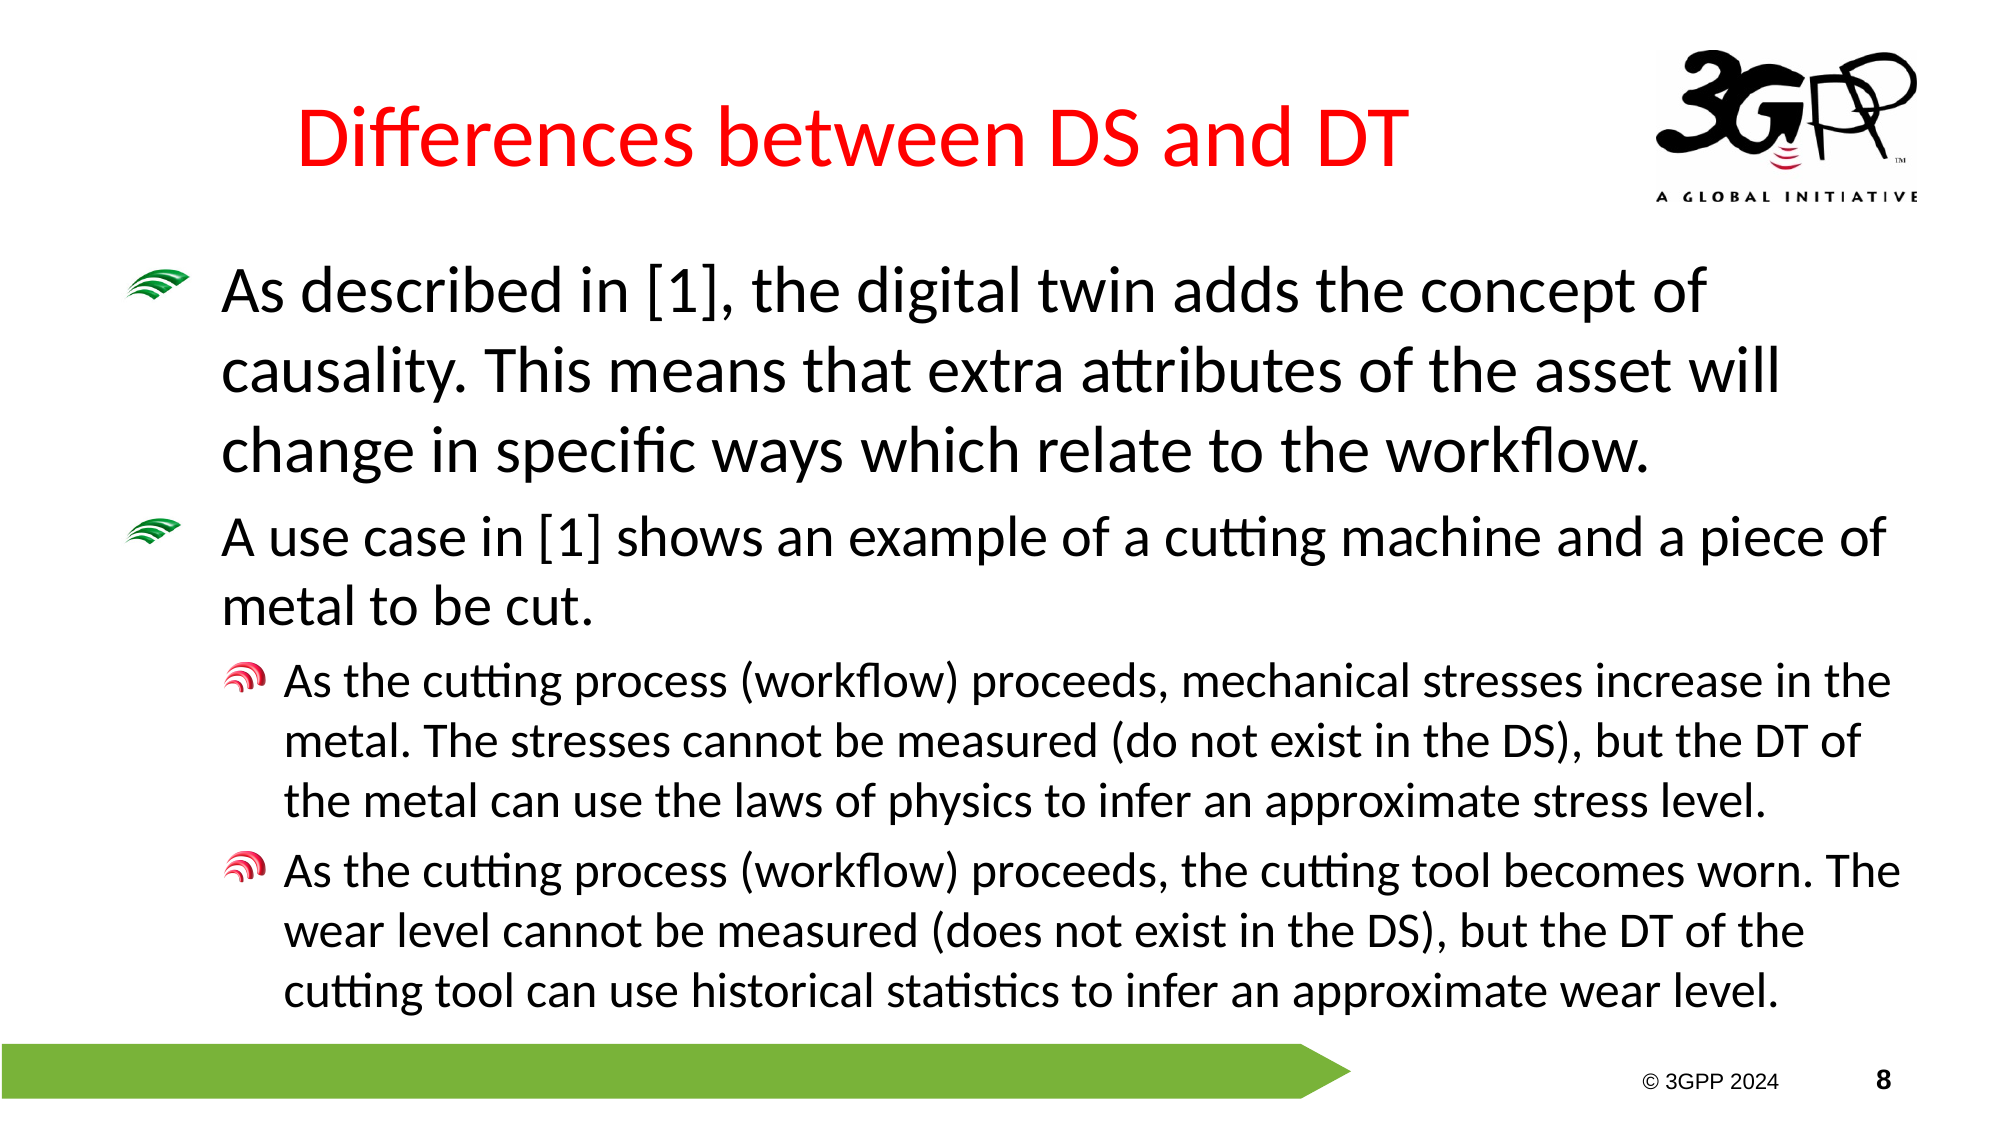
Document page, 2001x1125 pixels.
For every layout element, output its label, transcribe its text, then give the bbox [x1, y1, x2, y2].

picture [221, 849, 257, 886]
picture [121, 262, 192, 310]
picture [121, 512, 183, 553]
picture [1656, 50, 1917, 202]
title Differences between DS and DT [107, 37, 1601, 225]
list As described in [1], the digital twin adds the concept of causality. This means that extra attributes of the asset will change in specific ways which relate to the workflow. A use case in [1] shows an example of a cutting machine and a piece of metal to be cut. As the cutting process (workflow) proceeds, mechanical stresses increase in the metal. The stresses cannot be measured (do not exist in the DS), but the DT of the metal can use the laws of physics to infer an approximate stress level. As the cutting process (workflow) proceeds, the cutting tool becomes worn. The wear level cannot be measured (does not exist in the DS), but the DT of the cutting tool can use historical statistics to infer an approximate wear level. [106, 238, 1941, 1031]
picture [221, 660, 257, 696]
